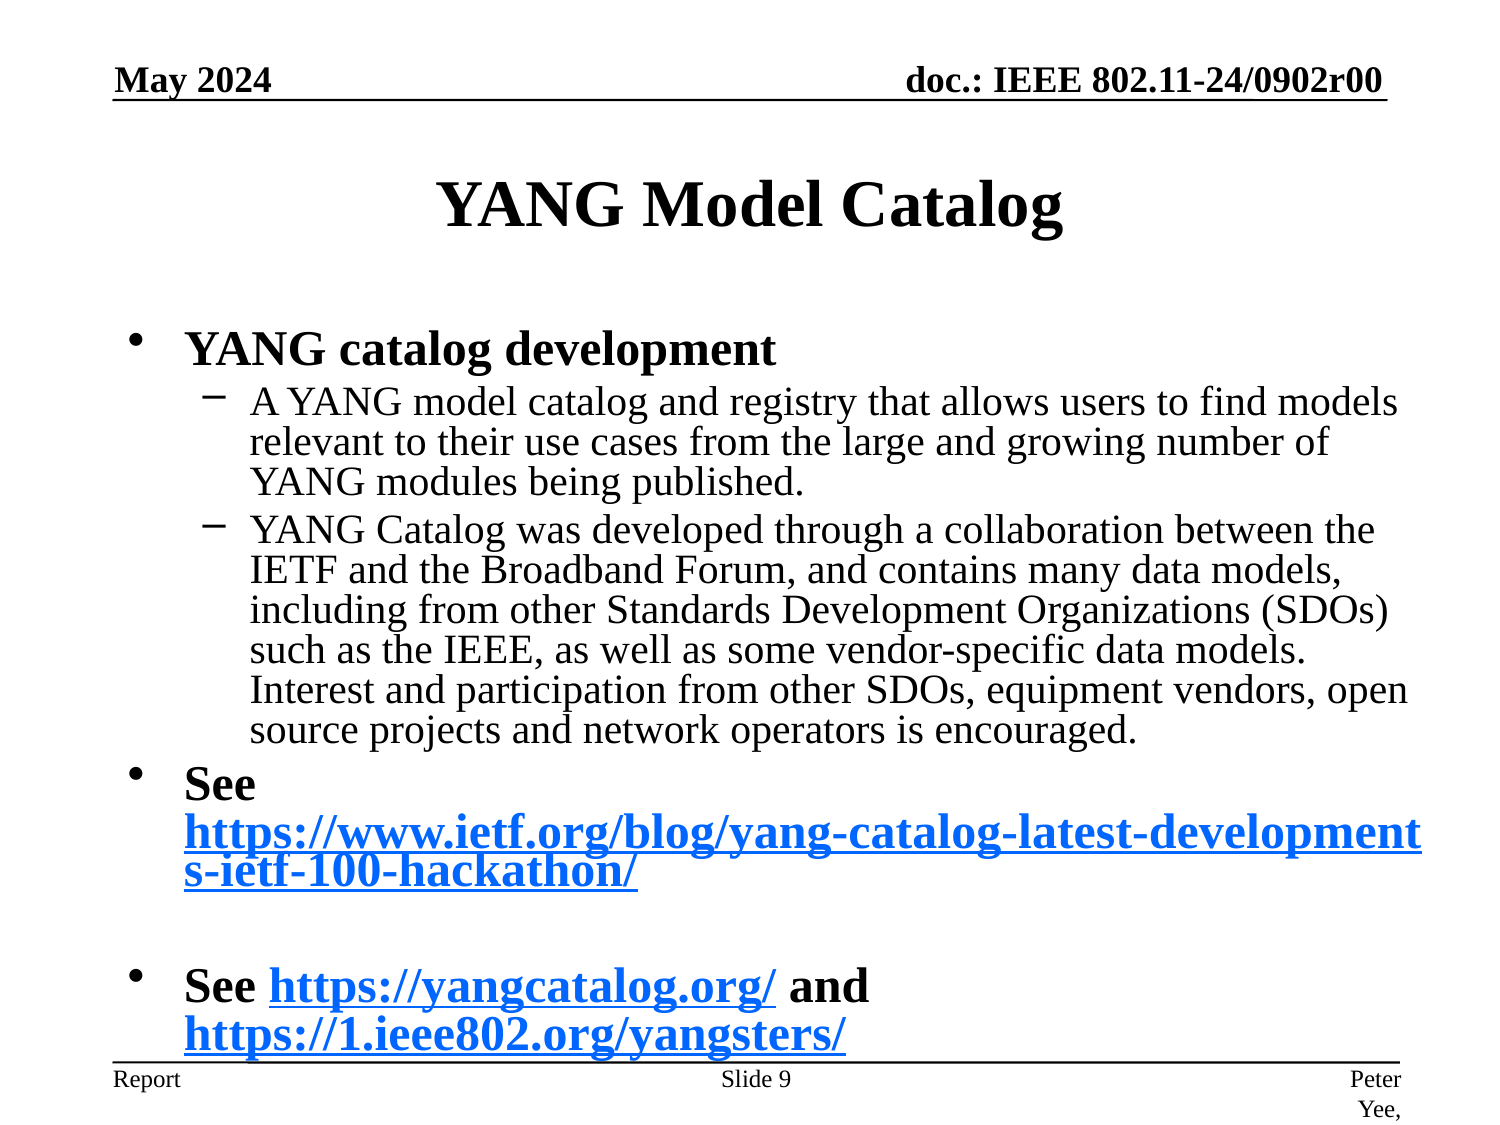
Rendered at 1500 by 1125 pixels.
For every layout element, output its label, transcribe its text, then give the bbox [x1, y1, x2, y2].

slide_number Slide 9 [712, 1062, 800, 1093]
footer Peter Yee, AKAYLA [1325, 1062, 1402, 1093]
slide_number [114, 54, 425, 100]
title YANG Model Catalog [112, 112, 1388, 287]
list YANG catalog development A YANG model catalog and registry that allows users to find models relevant to their use cases from the large and growing number of YANG modules being published. YANG Catalog was developed through a collaboration between the IETF and the Broadband Forum, and contains many data models, including from other Standards Development Organizations (SDOs) such as the IEEE, as well as some vendor-specific data models. Interest and participation from other SDOs, equipment vendors, open source projects and network operators is encouraged. See https://www.ietf.org/blog/yang-catalog-latest-developments-ietf-100-hackathon/ See https://yangcatalog.org/ and https://1.ieee802.org/yangsters/ [112, 287, 1438, 1050]
